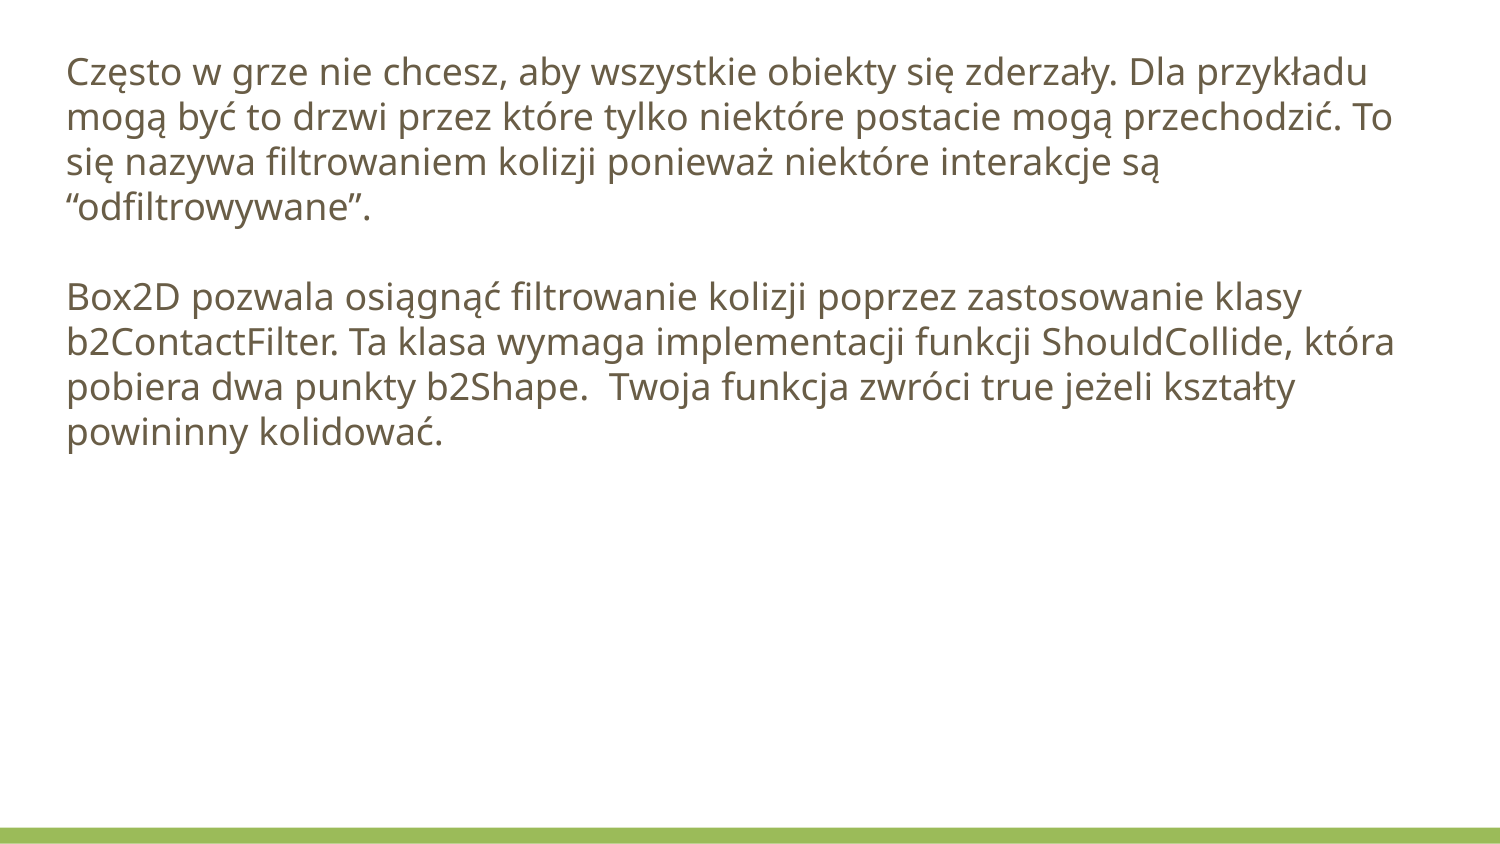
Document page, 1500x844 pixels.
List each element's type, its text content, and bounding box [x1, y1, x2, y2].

text_box Często w grze nie chcesz, aby wszystkie obiekty się zderzały. Dla przykładu mogą być to drzwi przez które tylko niektóre postacie mogą przechodzić. To się nazywa filtrowaniem kolizji ponieważ niektóre interakcje są “odfiltrowywane”. Box2D pozwala osiągnąć filtrowanie kolizji poprzez zastosowanie klasy b2ContactFilter. Ta klasa wymaga implementacji funkcji ShouldCollide, która pobiera dwa punkty b2Shape. Twoja funkcja zwróci true jeżeli kształty powininny kolidować. [51, 33, 1449, 542]
